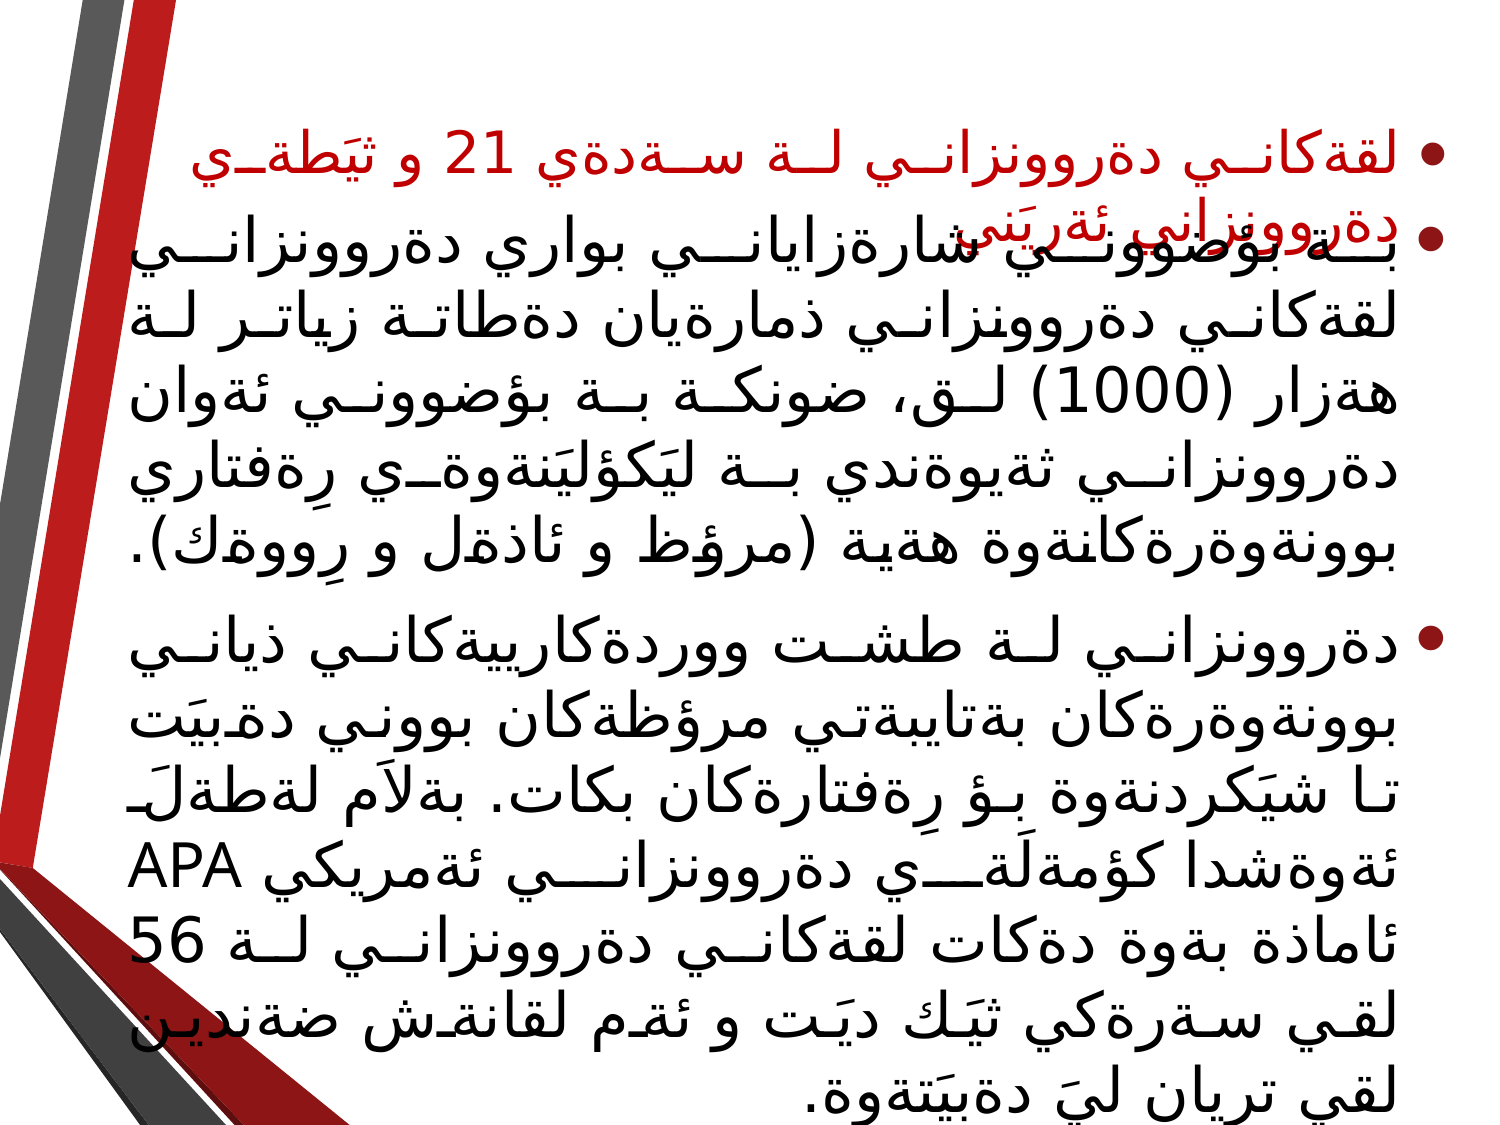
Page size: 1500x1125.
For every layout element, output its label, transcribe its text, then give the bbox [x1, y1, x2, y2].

text_box بة بؤضووني شارةزاياني بواري دةروونزاني لقةكاني دةروونزاني ذمارةيان دةطاتة زياتر لة هةزار (1000) لق، ضونكة بة بؤضووني ئةوان دةروونزاني ثةيوةندي بة ليَكؤليَنةوةي رِةفتاري بوونةوةرةكانةوة هةية (مرؤظ و ئاذةل و رِووةك). دةروونزاني لة طشت ووردةكارييةكاني ذياني بوونةوةرةكان بةتايبةتي مرؤظةكان بووني دةبيَت تا شيَكردنةوة بؤ رِةفتارةكان بكات. بةلاَم لةطةلَ ئةوةشدا كؤمةلَةي دةروونزاني ئةمريكي APA ئاماذة بةوة دةكات لقةكاني دةروونزاني لة 56 لقي سةرةكي ثيَك ديَت و ئةم لقانةش ضةندين لقي تريان ليَ دةبيَتةوة. [112, 287, 1463, 1038]
list لقةكاني دةروونزاني لة سةدةي 21 و ثيَطةي دةروونزاني ئةريَني [174, 87, 1463, 287]
